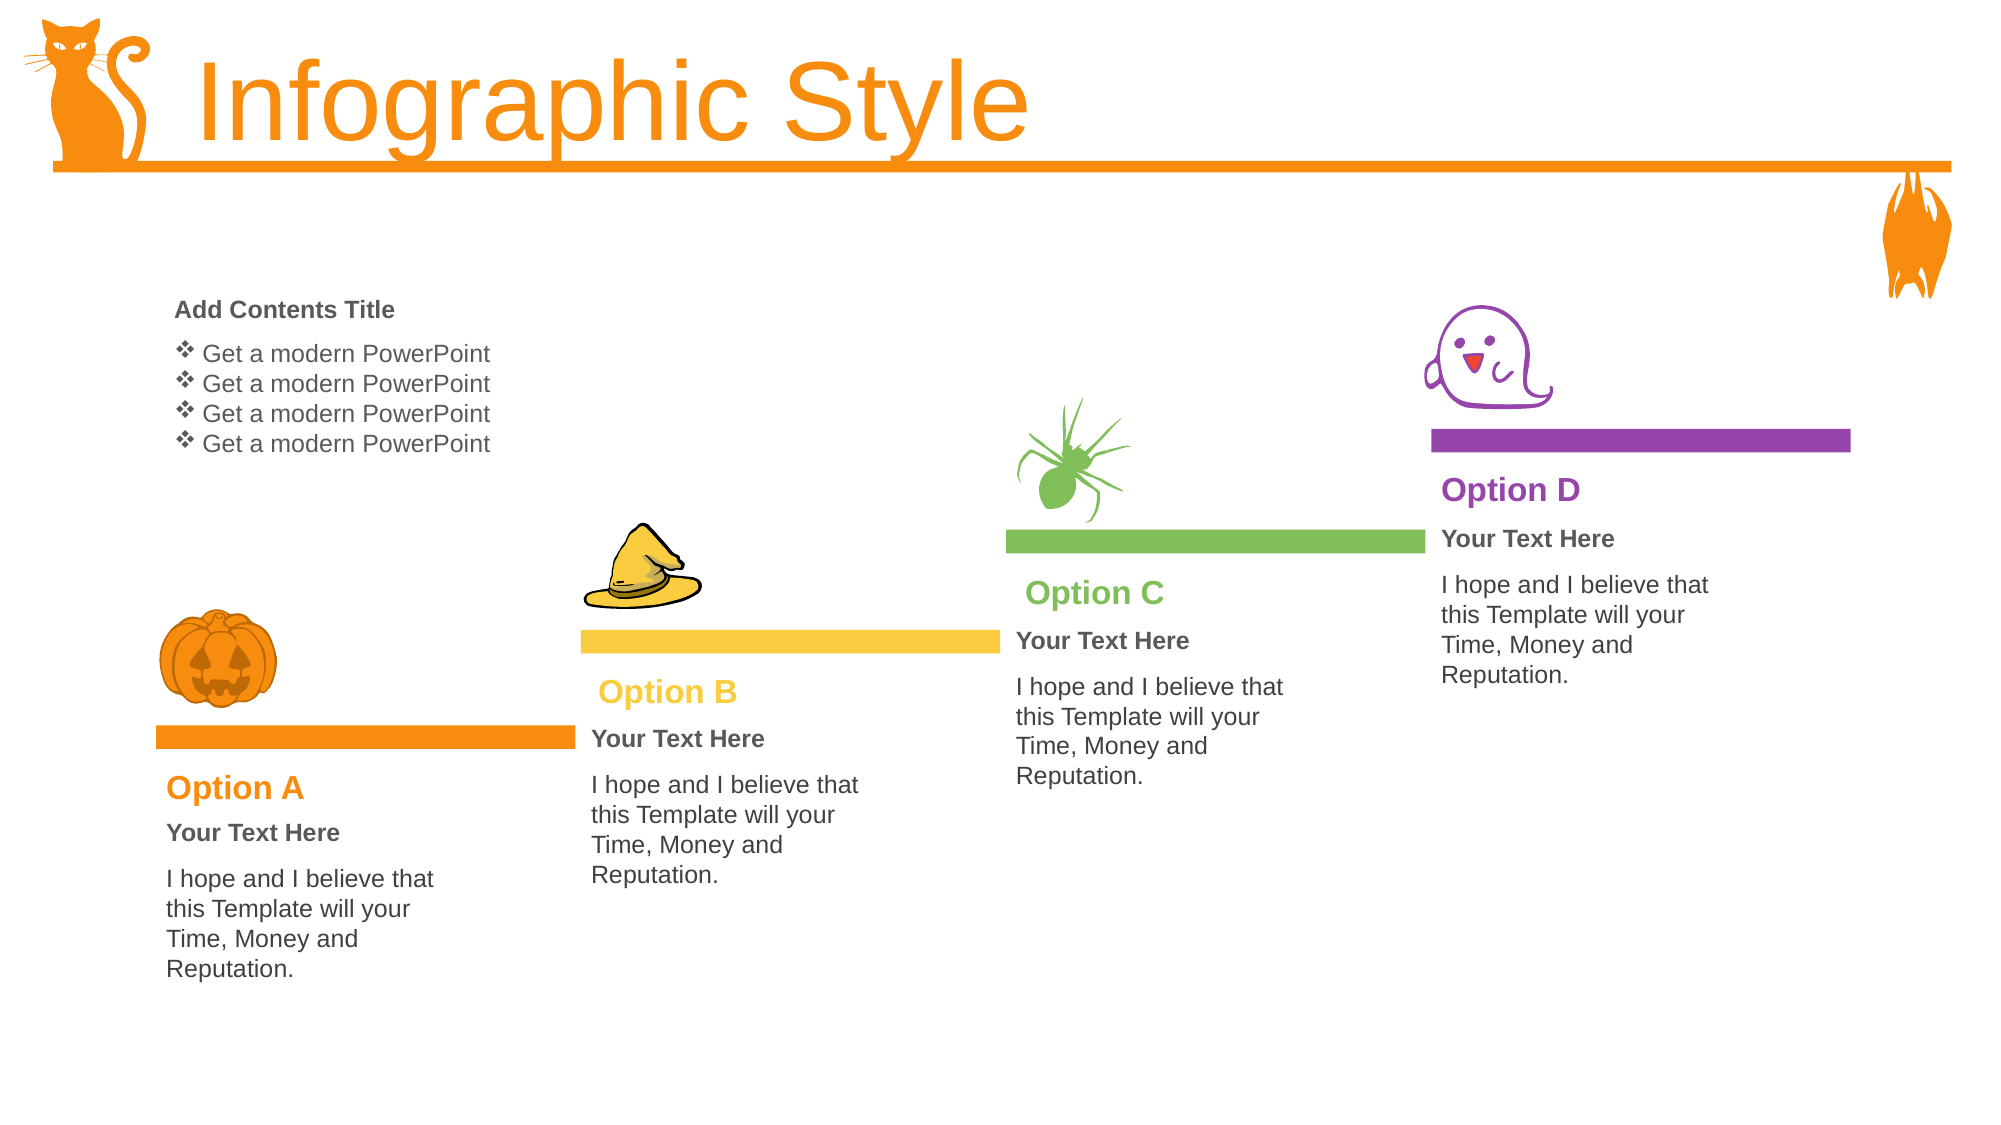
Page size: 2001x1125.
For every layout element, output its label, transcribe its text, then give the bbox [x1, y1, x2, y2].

text_box Option B [583, 663, 777, 715]
text_box Option A [151, 758, 350, 809]
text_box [1426, 515, 1742, 698]
list Infographic Style [179, 35, 1952, 173]
text_box [580, 629, 1001, 654]
text_box Option C [1010, 563, 1193, 617]
text_box [155, 724, 576, 750]
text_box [583, 522, 702, 609]
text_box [151, 809, 467, 992]
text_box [576, 715, 892, 898]
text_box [1424, 305, 1554, 410]
text_box [1005, 529, 1426, 554]
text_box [1001, 617, 1317, 799]
text_box [1430, 428, 1852, 453]
text_box [1017, 397, 1131, 524]
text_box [159, 609, 278, 708]
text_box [159, 285, 546, 467]
text_box Option D [1426, 460, 1624, 515]
